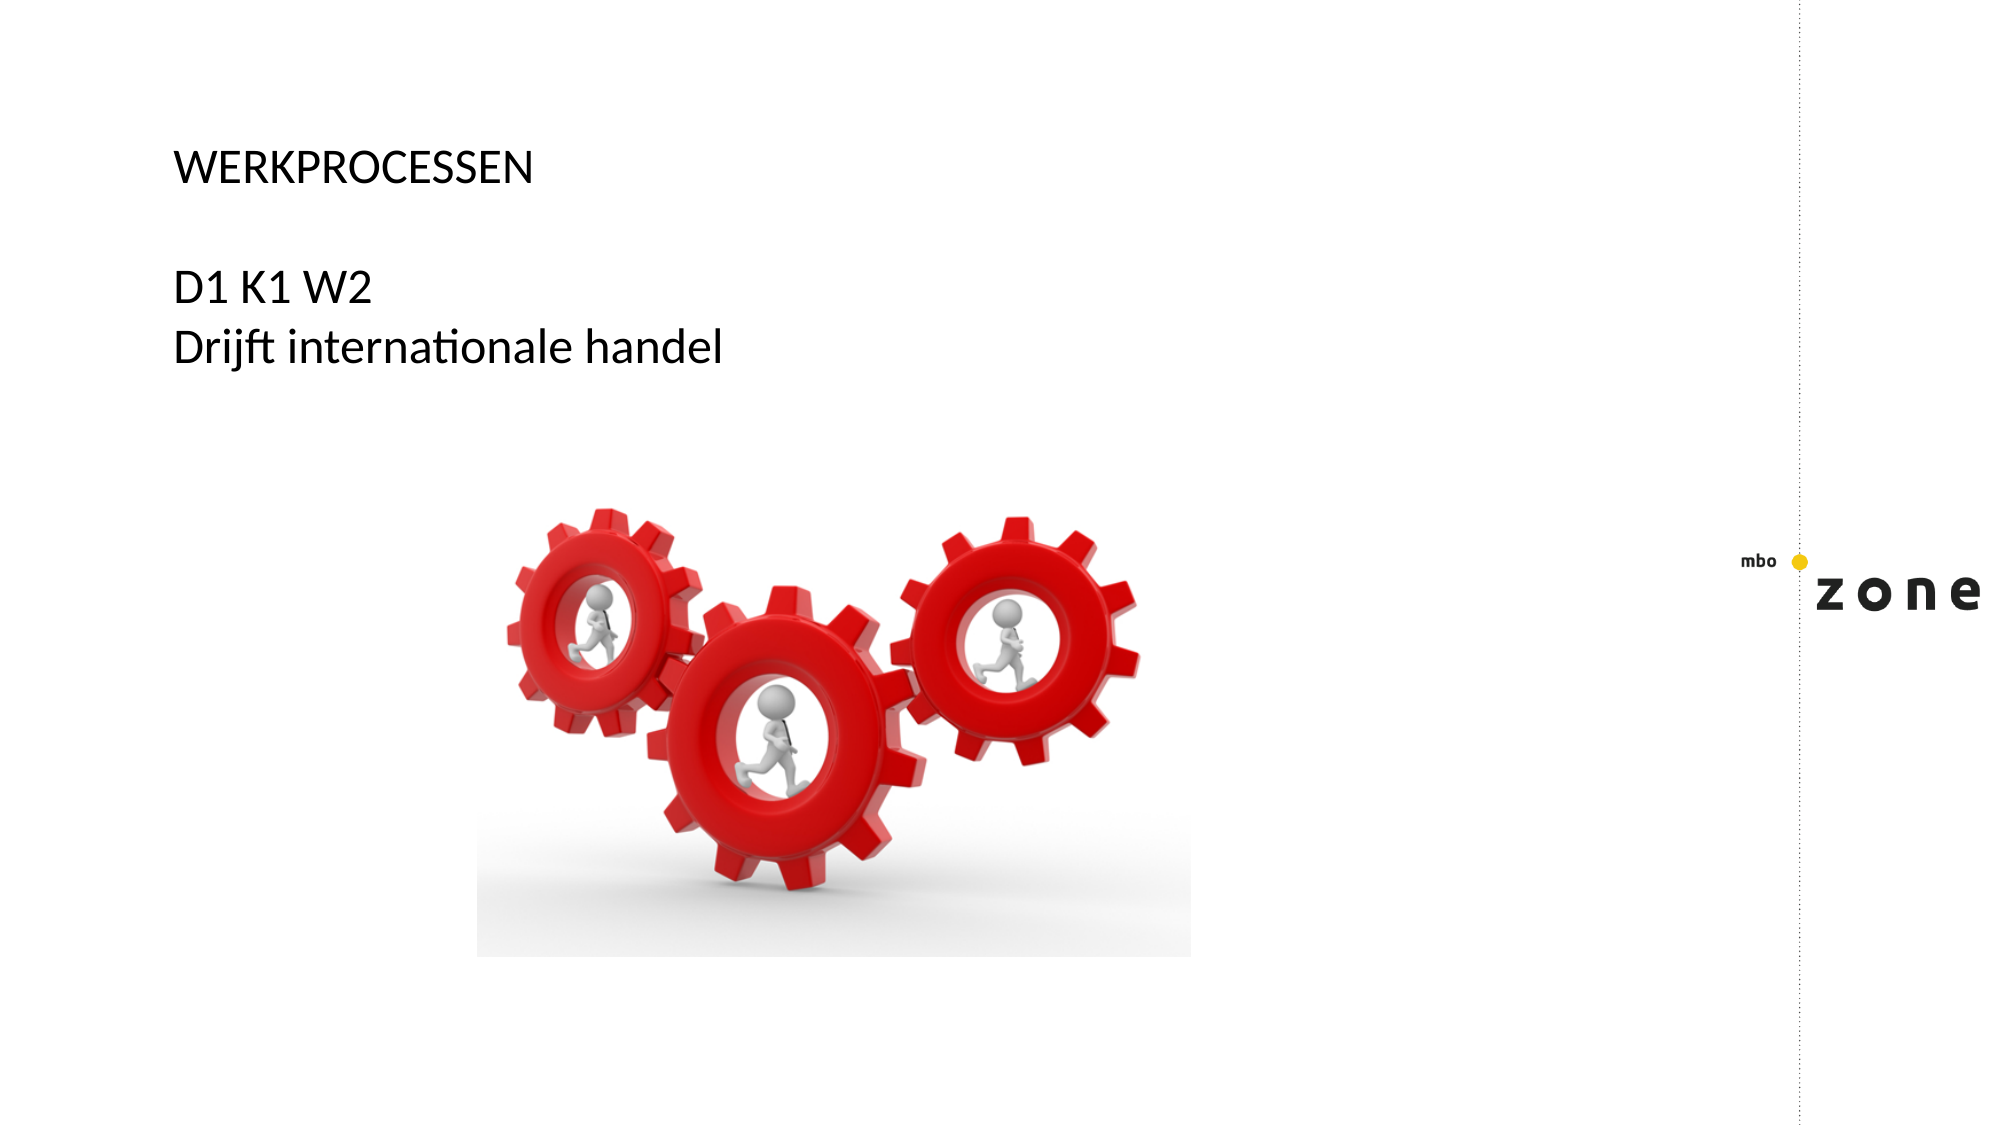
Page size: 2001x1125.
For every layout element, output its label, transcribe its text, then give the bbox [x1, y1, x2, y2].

picture [1596, 0, 2001, 1125]
text_box WERKPROCESSEN D1 K1 W2 Drijft internationale handel [158, 126, 1413, 442]
picture [477, 457, 1191, 957]
